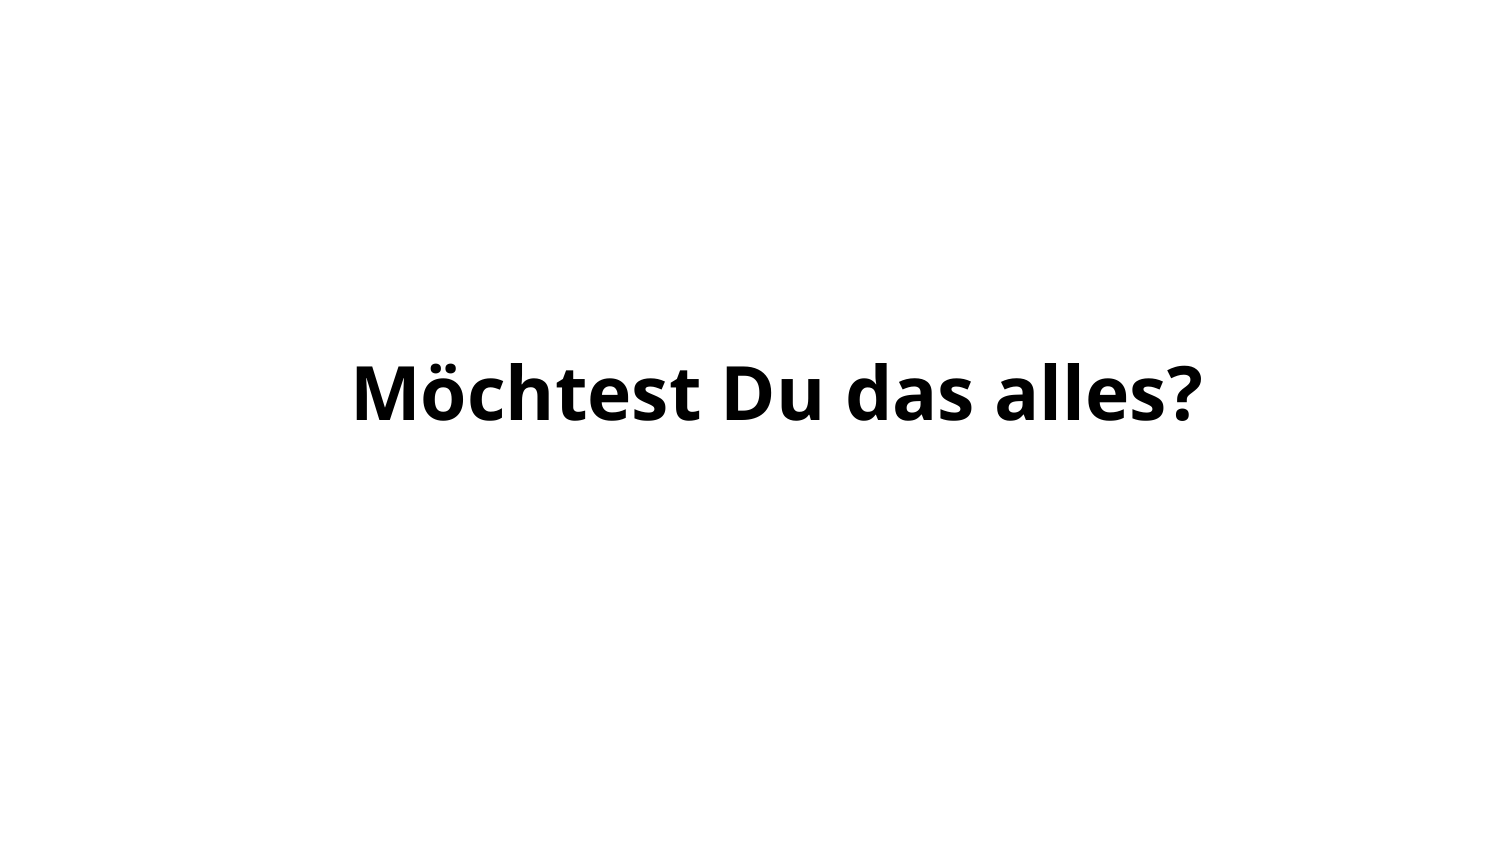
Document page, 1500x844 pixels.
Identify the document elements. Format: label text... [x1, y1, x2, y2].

title Möchtest Du das alles? [68, 42, 1486, 750]
